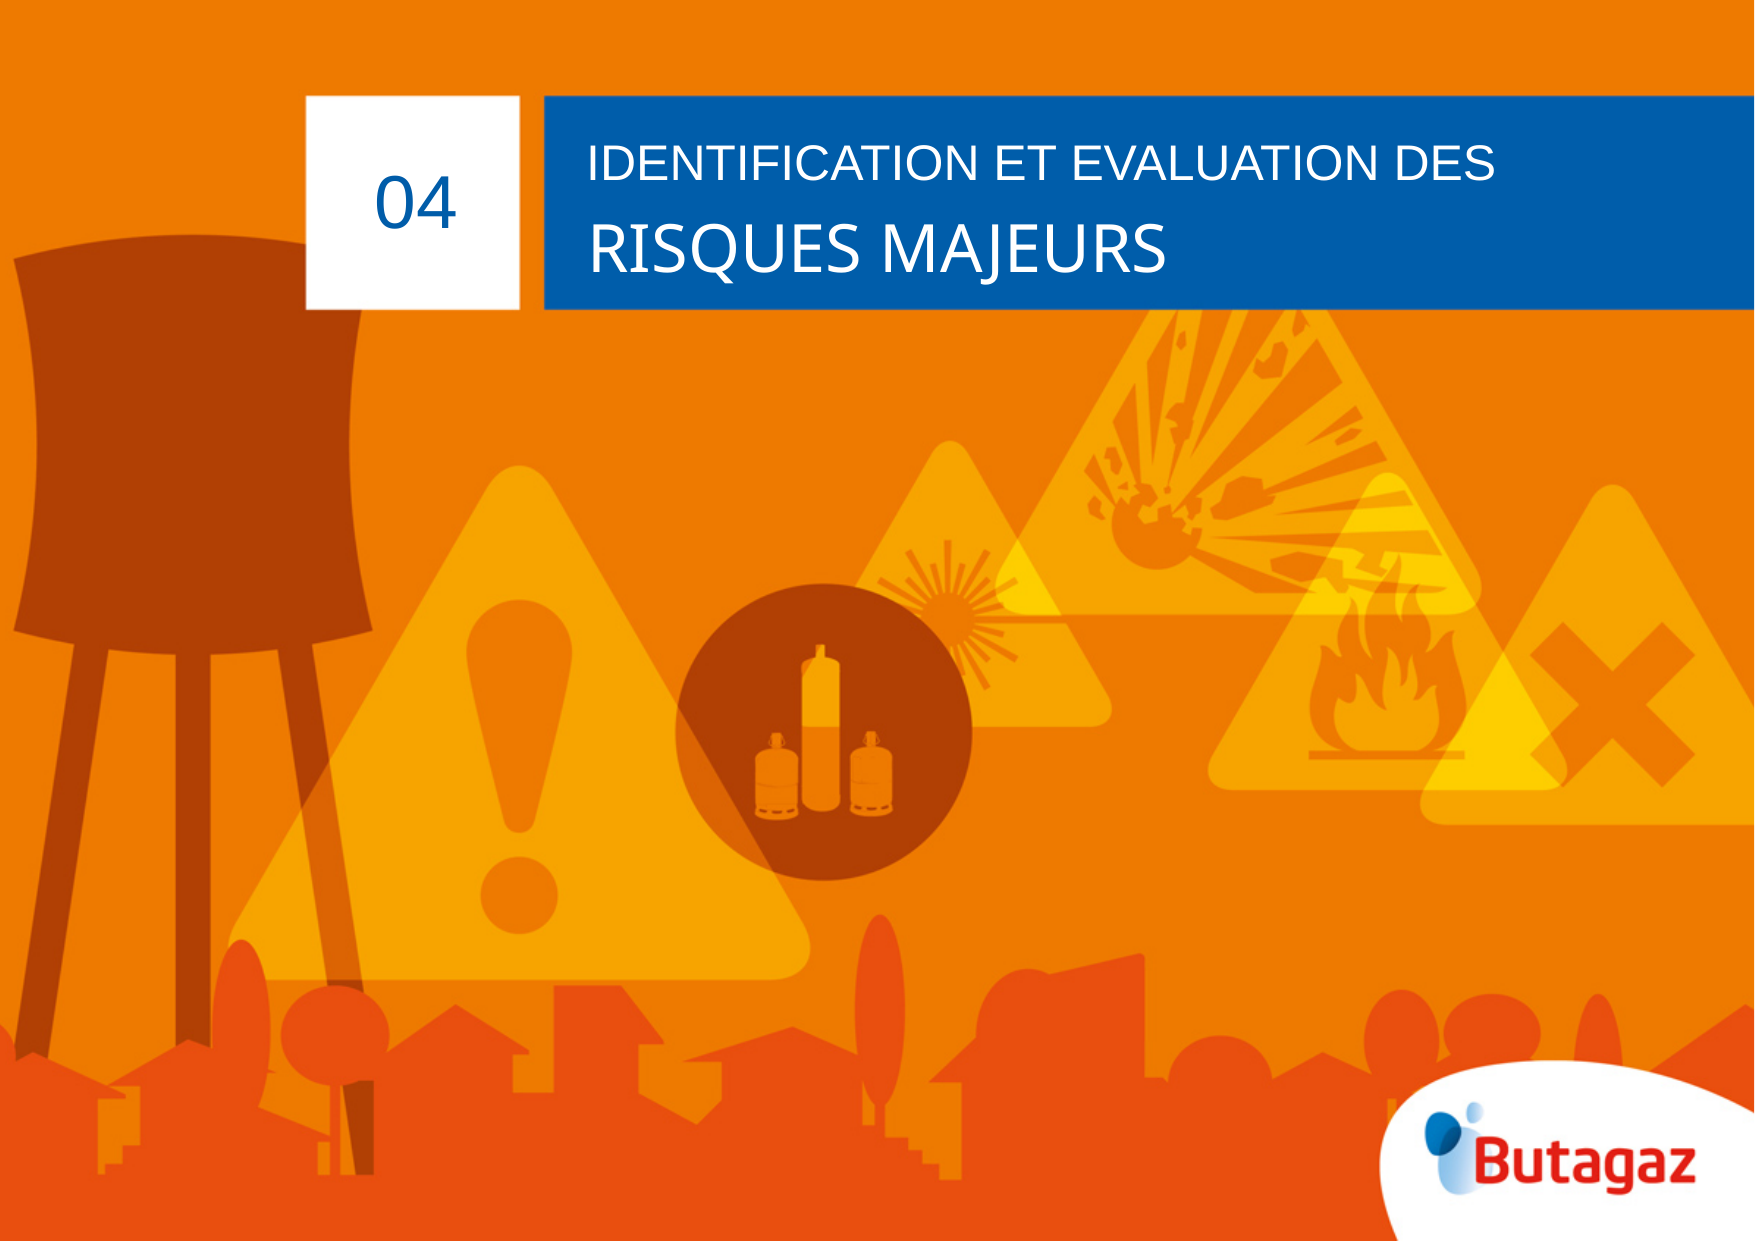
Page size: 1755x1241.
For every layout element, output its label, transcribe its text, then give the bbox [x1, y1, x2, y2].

picture [0, 0, 1755, 1241]
text_box 04 [345, 135, 488, 252]
text_box IDENTIFICATION ET EVALUATION DES [569, 124, 1728, 231]
text_box RISQUES MAJEURS [570, 218, 1728, 295]
